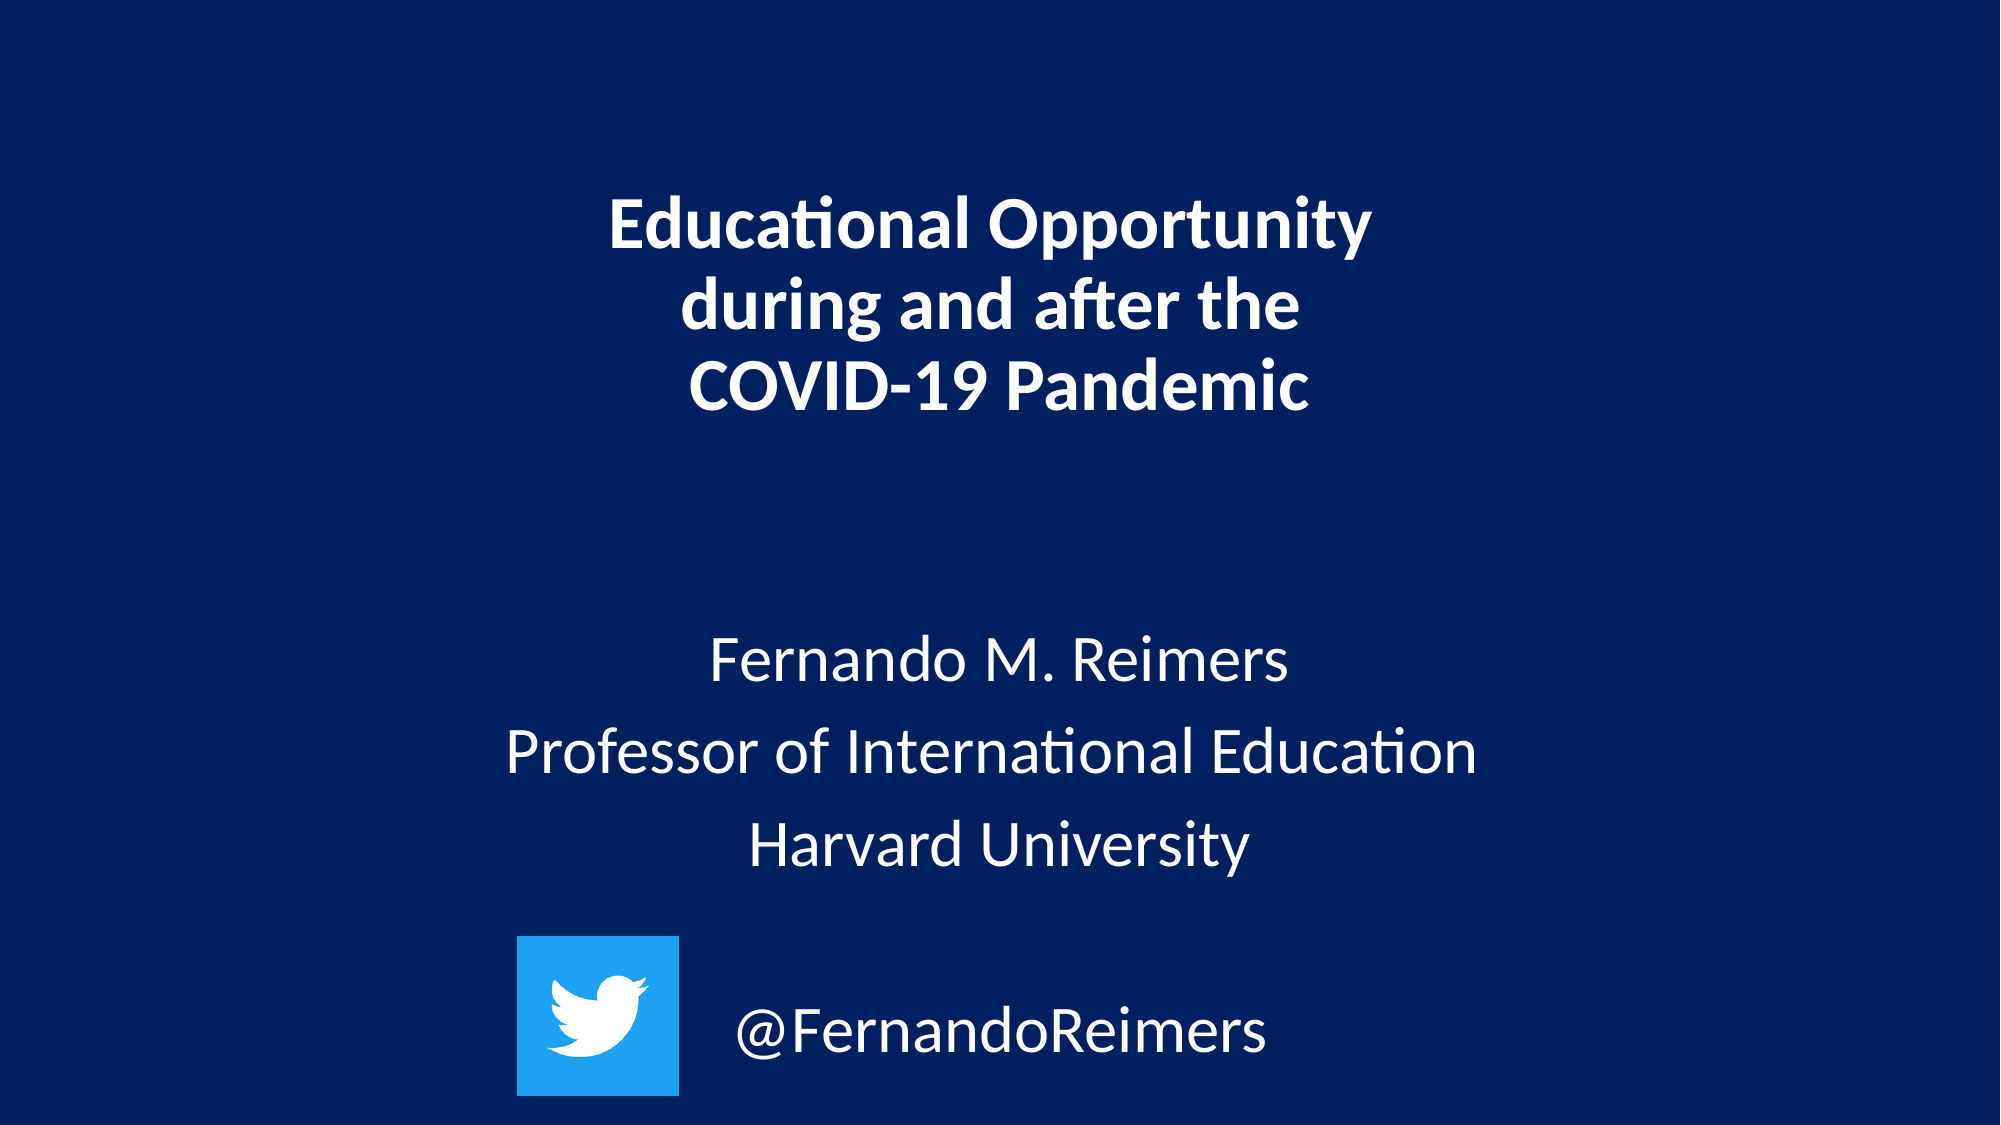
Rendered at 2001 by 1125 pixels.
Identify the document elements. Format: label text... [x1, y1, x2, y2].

title Educational Opportunity during and after the COVID-19 Pandemic [77, 144, 1923, 466]
picture [517, 936, 679, 1096]
subtitle Fernando M. Reimers Professor of International Education Harvard University @FernandoReimers [77, 710, 1923, 981]
